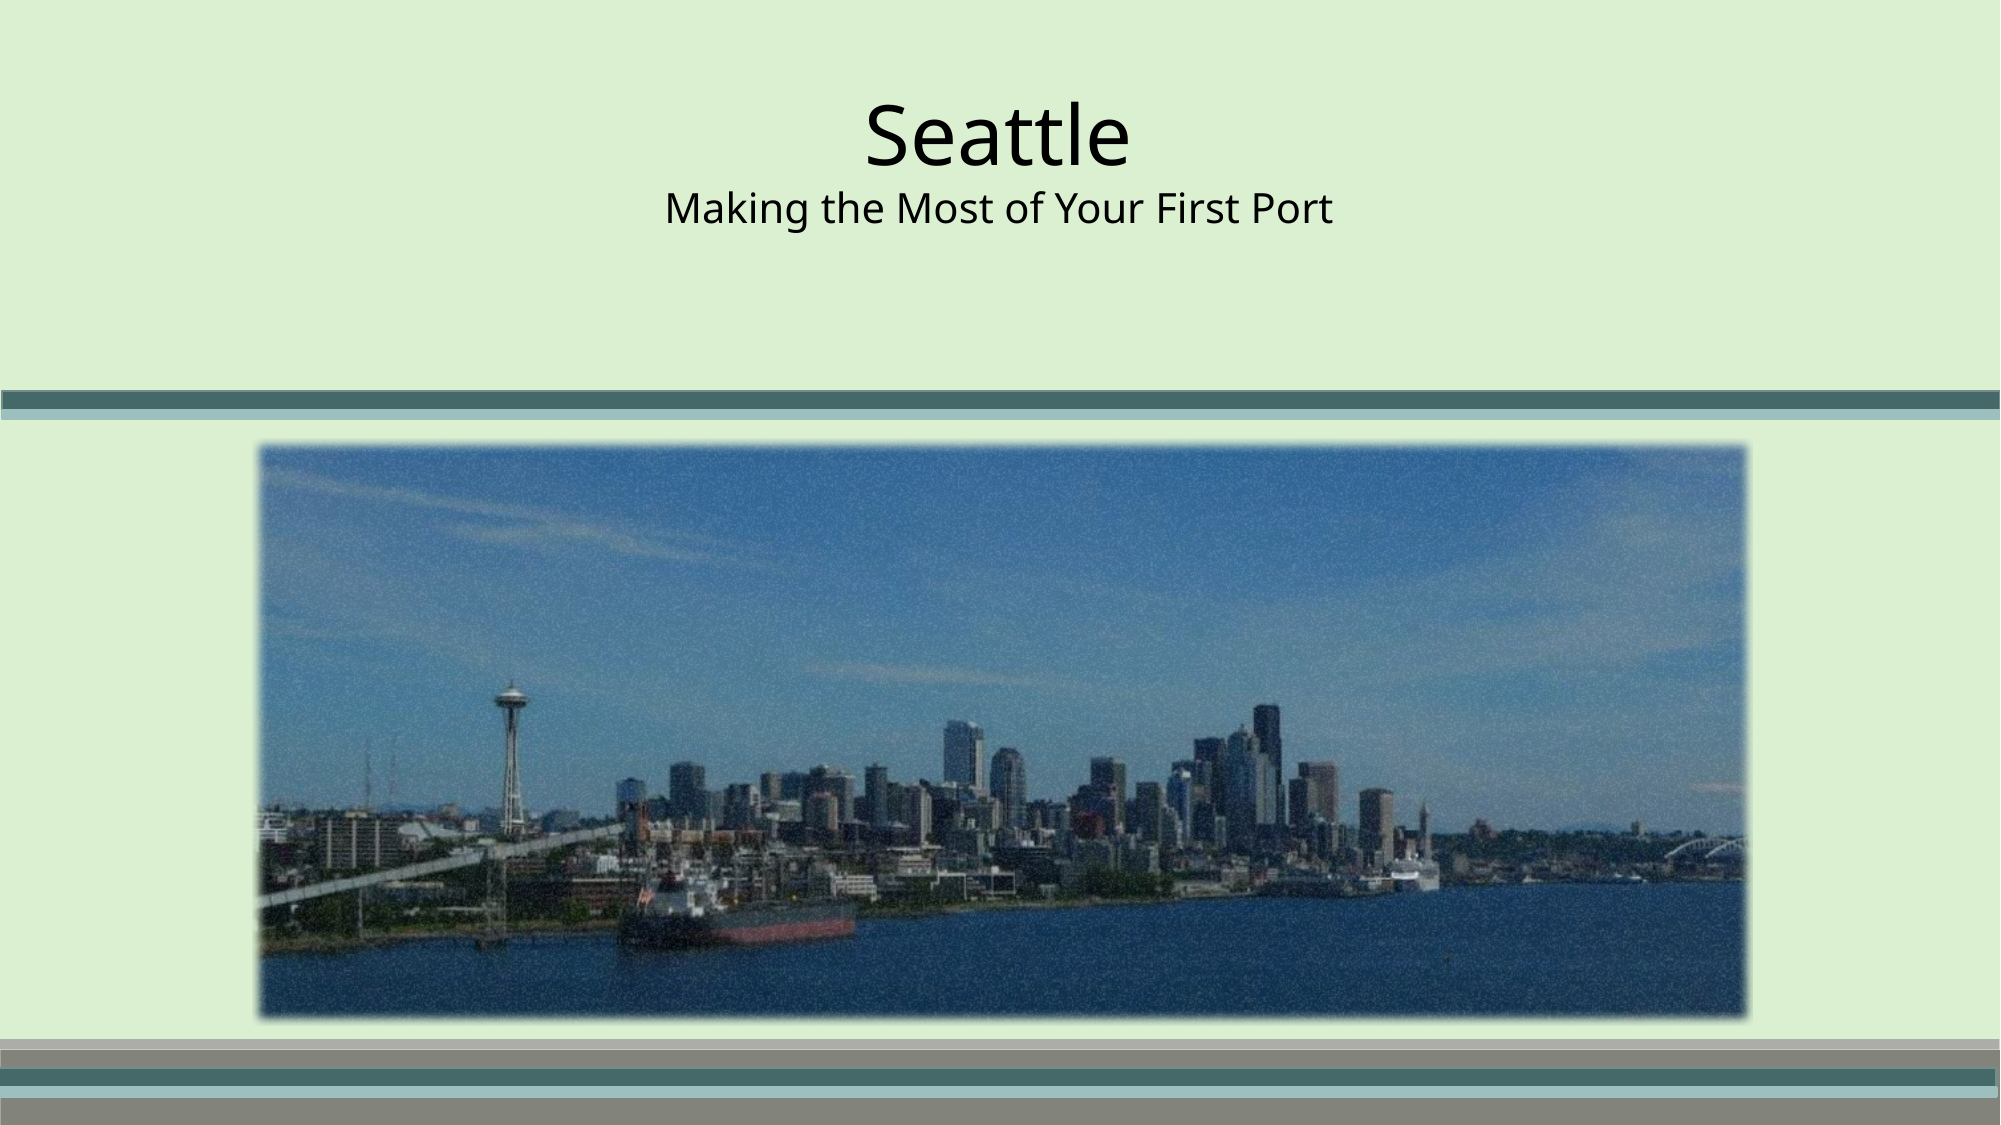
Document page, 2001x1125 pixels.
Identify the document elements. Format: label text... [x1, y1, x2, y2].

text_box [0, 1086, 1998, 1098]
text_box [1, 390, 2000, 409]
text_box [0, 1067, 1998, 1086]
text_box [1, 409, 2000, 420]
picture [251, 438, 1753, 1026]
text_box Seattle Making the Most of Your First Port [0, 74, 1998, 240]
